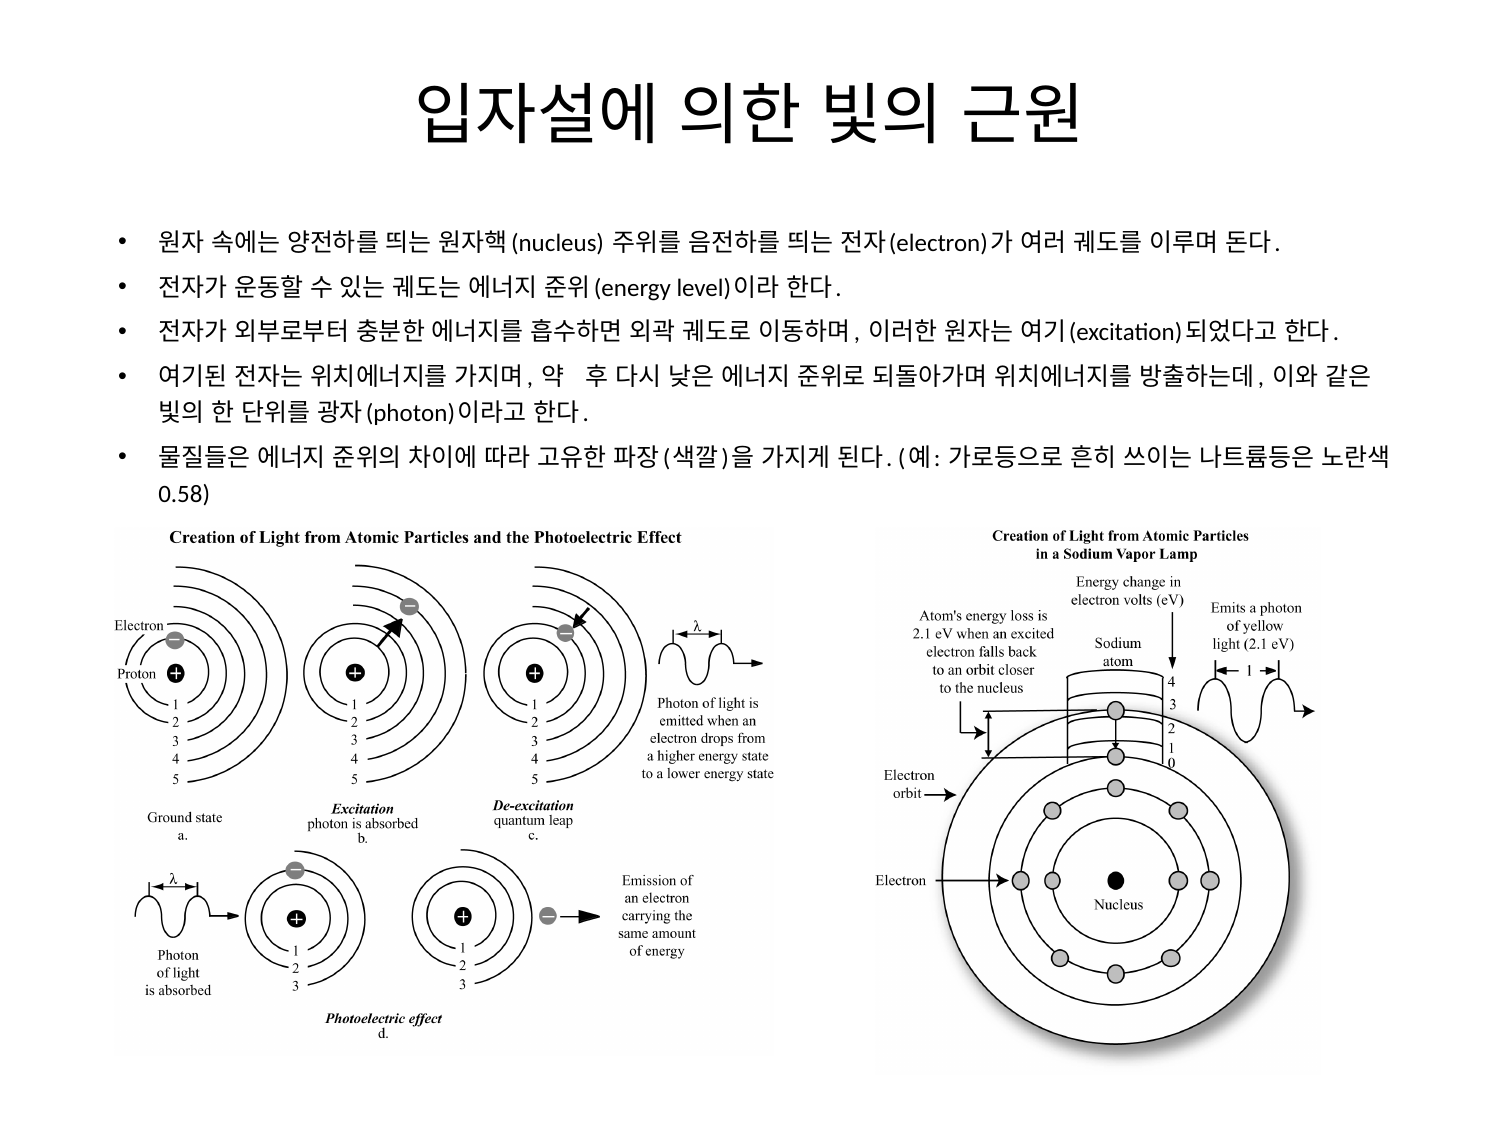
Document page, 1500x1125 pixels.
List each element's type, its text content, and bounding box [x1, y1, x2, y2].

title 입자설에 의한 빛의 근원 [103, 59, 1397, 175]
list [114, 526, 774, 1056]
picture [875, 526, 1321, 1075]
